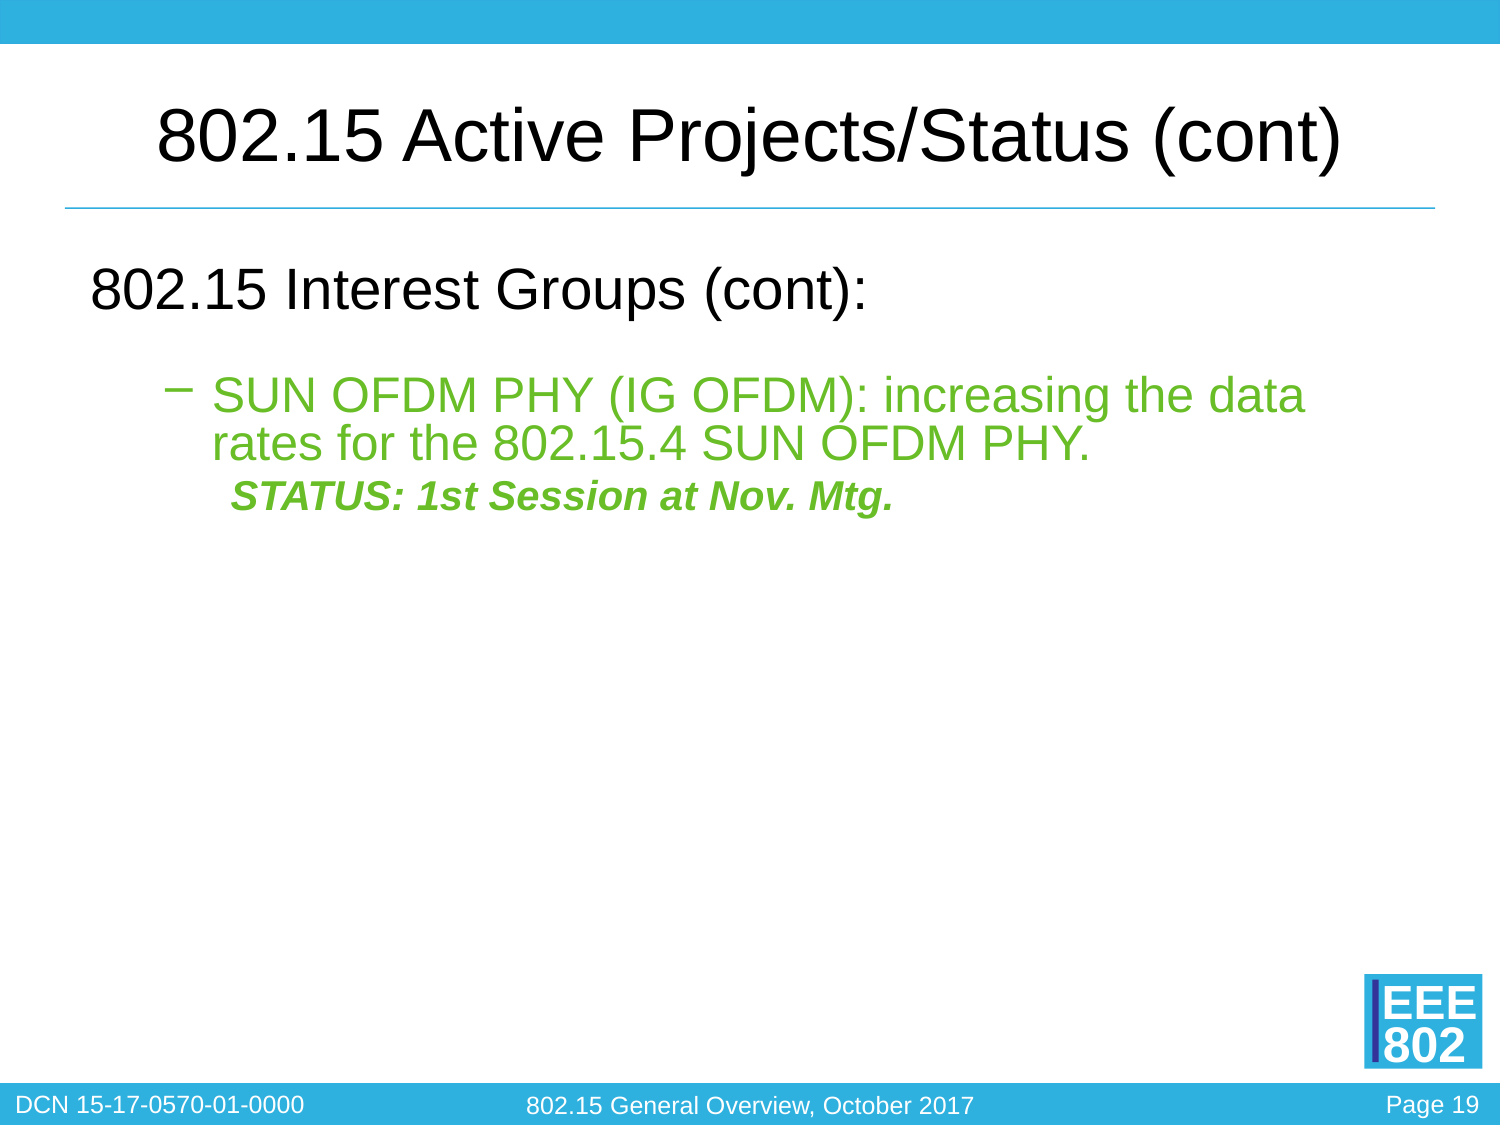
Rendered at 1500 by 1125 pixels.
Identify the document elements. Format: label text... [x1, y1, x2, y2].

list 802.15 Interest Groups (cont): SUN OFDM PHY (IG OFDM): increasing the data rates for the 802.15.4 SUN OFDM PHY. STATUS: 1st Session at Nov. Mtg. [75, 257, 1424, 1000]
title 802.15 Active Projects/Status (cont) [75, 66, 1425, 197]
